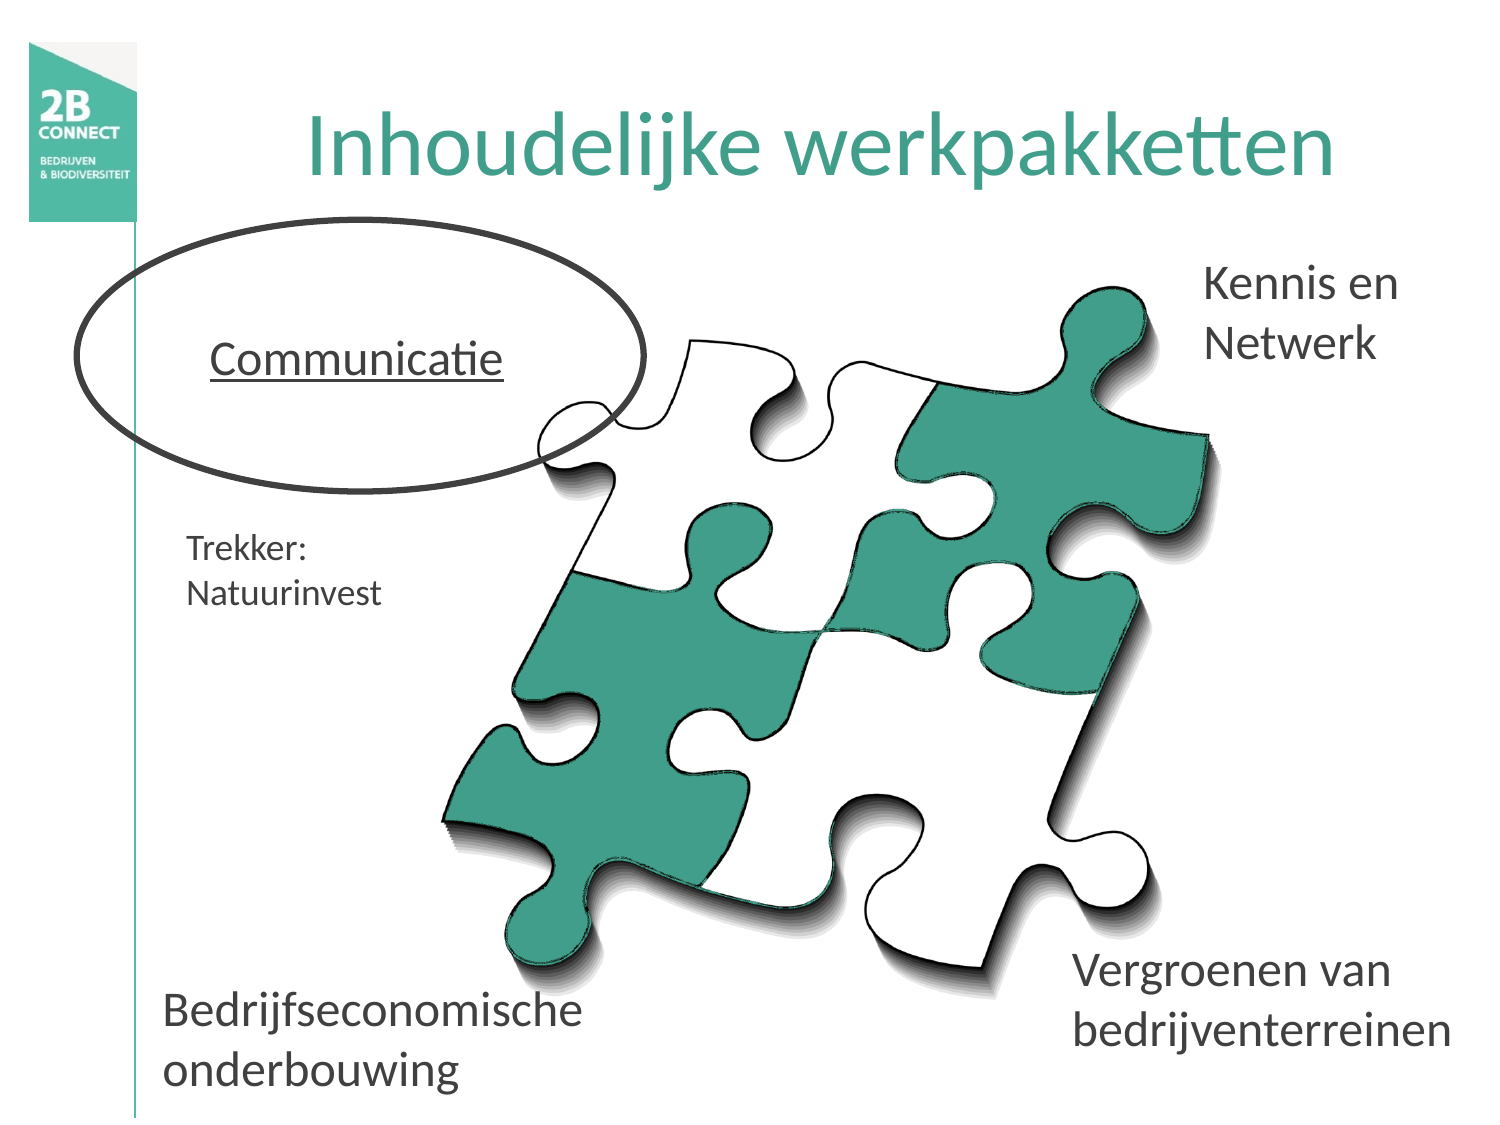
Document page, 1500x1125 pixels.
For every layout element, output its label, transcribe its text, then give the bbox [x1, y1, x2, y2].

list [414, 262, 1241, 1006]
title Inhoudelijke werkpakketten [218, 45, 1425, 233]
text_box Kennis en Netwerk [1188, 242, 1448, 377]
text_box [74, 217, 567, 494]
text_box Trekker: Natuurinvest [171, 515, 409, 620]
picture [29, 42, 137, 222]
text_box Bedrijfseconomische onderbouwing [147, 969, 621, 1105]
text_box Vergroenen van bedrijventerreinen [1057, 928, 1471, 1064]
